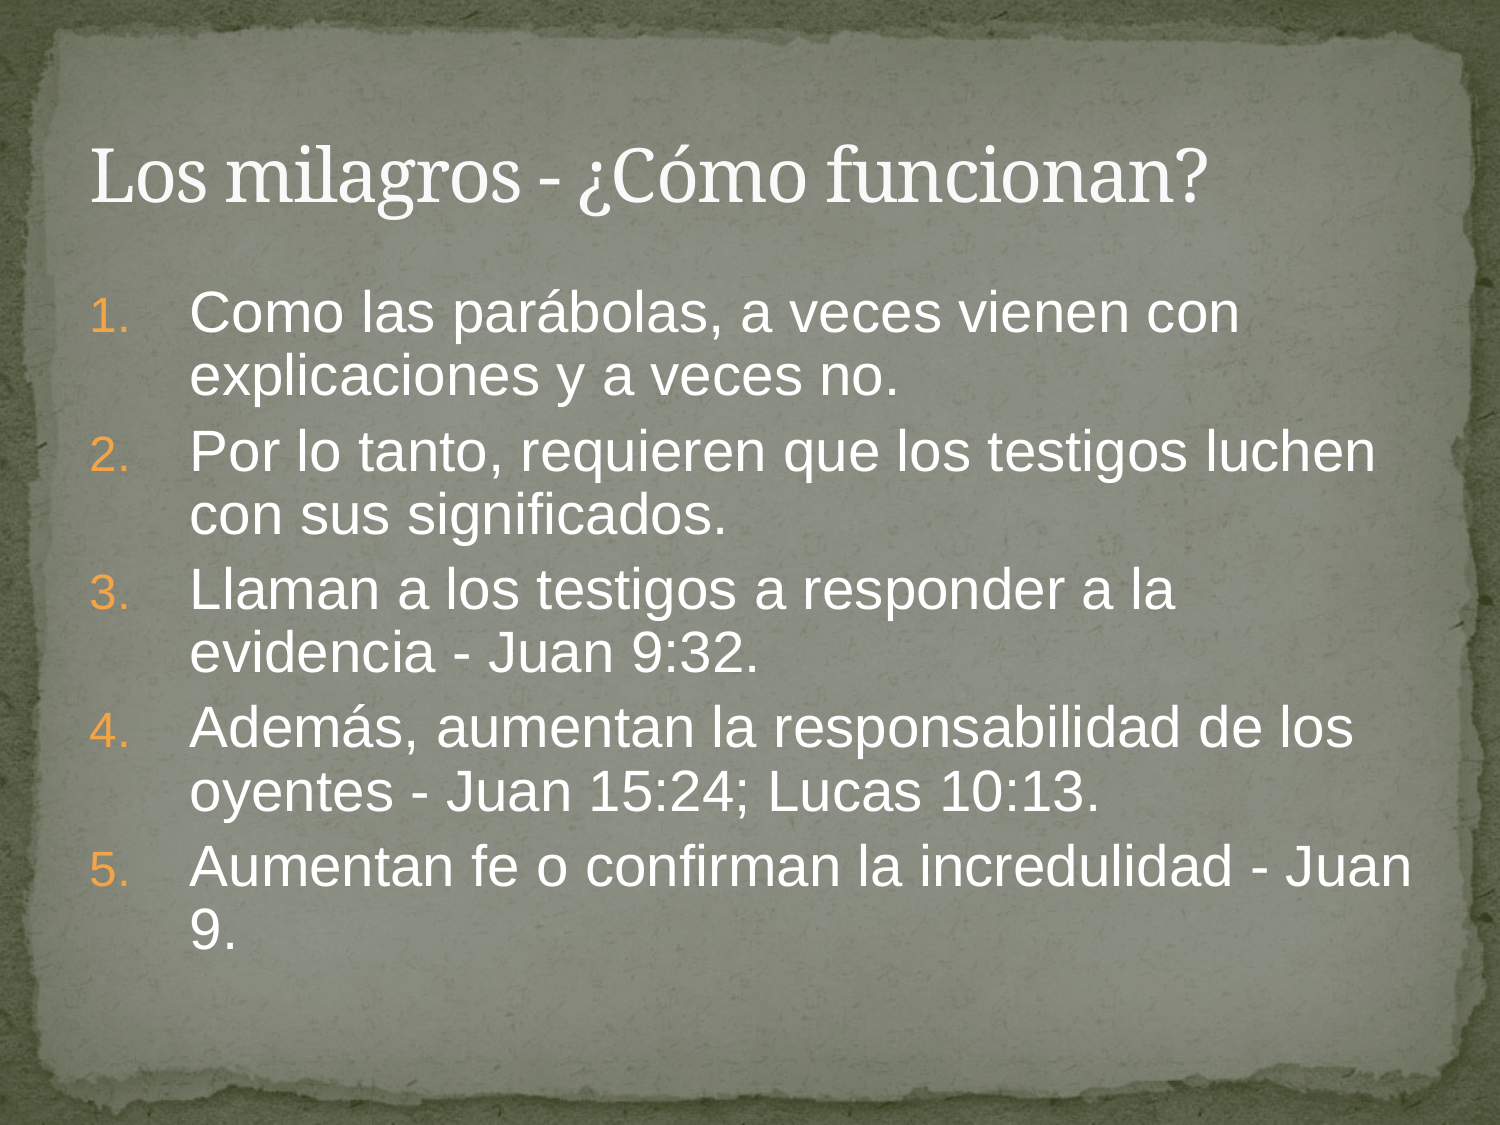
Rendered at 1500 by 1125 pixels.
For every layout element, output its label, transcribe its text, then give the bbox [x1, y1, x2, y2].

list Como las parábolas, a veces vienen con explicaciones y a veces no. Por lo tanto, requieren que los testigos luchen con sus significados. Llaman a los testigos a responder a la evidencia - Juan 9:32. Además, aumentan la responsabilidad de los oyentes - Juan 15:24; Lucas 10:13. Aumentan fe o confirman la incredulidad - Juan 9. [75, 275, 1438, 1125]
title Los milagros - ¿Cómo funcionan? [74, 24, 1425, 225]
